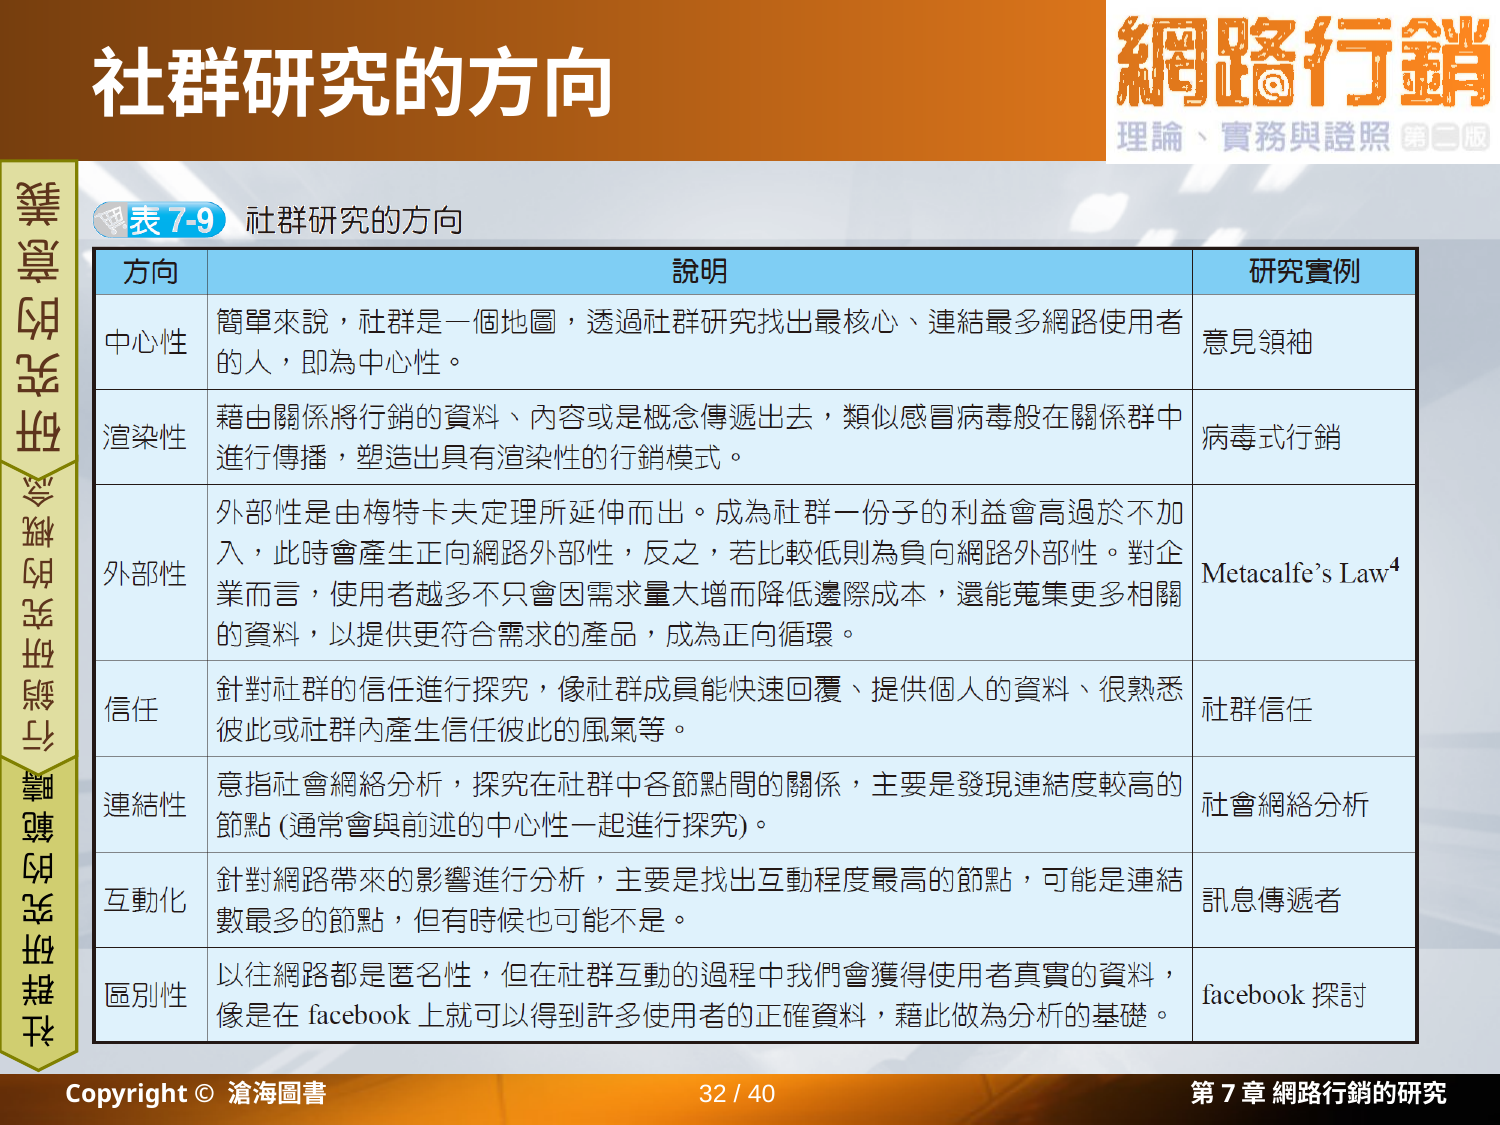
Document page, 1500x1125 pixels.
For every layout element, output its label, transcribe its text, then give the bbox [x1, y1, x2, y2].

text_box 行銷研究的概念 [0, 461, 77, 776]
picture [1106, 0, 1500, 164]
footer 第7章 網路行銷的研究 [1012, 1070, 1463, 1114]
slide_number 32 / 40 [562, 1070, 913, 1114]
title 社群研究的方向 [76, 0, 1176, 162]
text_box 社群研究的範疇 [0, 757, 77, 1071]
slide_number Copyright © 滄海圖書 [49, 1070, 501, 1119]
text_box 研究的意義 [0, 160, 77, 480]
picture [0, 1074, 1500, 1125]
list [88, 193, 1426, 1045]
